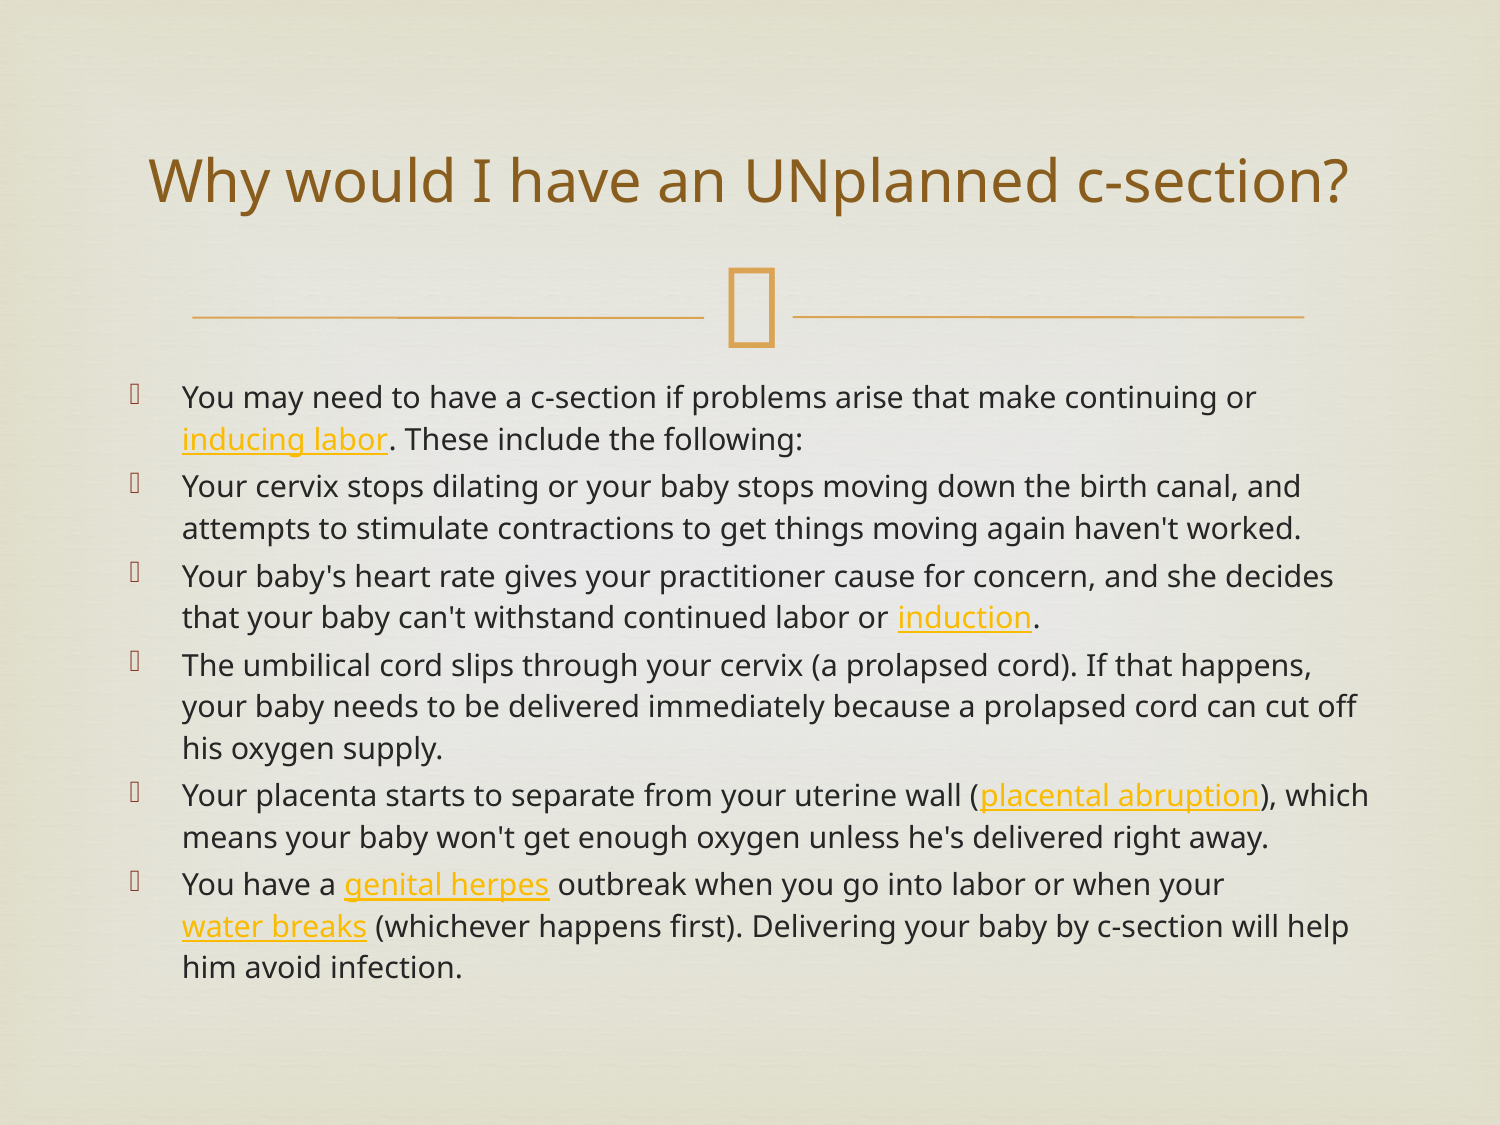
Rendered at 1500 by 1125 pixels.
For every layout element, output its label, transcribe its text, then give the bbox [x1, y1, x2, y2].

list You may need to have a c-section if problems arise that make continuing or inducing labor. These include the following: Your cervix stops dilating or your baby stops moving down the birth canal, and attempts to stimulate contractions to get things moving again haven't worked. Your baby's heart rate gives your practitioner cause for concern, and she decides that your baby can't withstand continued labor or induction. The umbilical cord slips through your cervix (a prolapsed cord). If that happens, your baby needs to be delivered immediately because a prolapsed cord can cut off his oxygen supply. Your placenta starts to separate from your uterine wall (placental abruption), which means your baby won't get enough oxygen unless he's delivered right away. You have a genital herpes outbreak when you go into labor or when your water breaks (whichever happens first). Delivering your baby by c-section will help him avoid infection. [114, 368, 1386, 1005]
title Why would I have an UNplanned c-section? [112, 93, 1386, 267]
